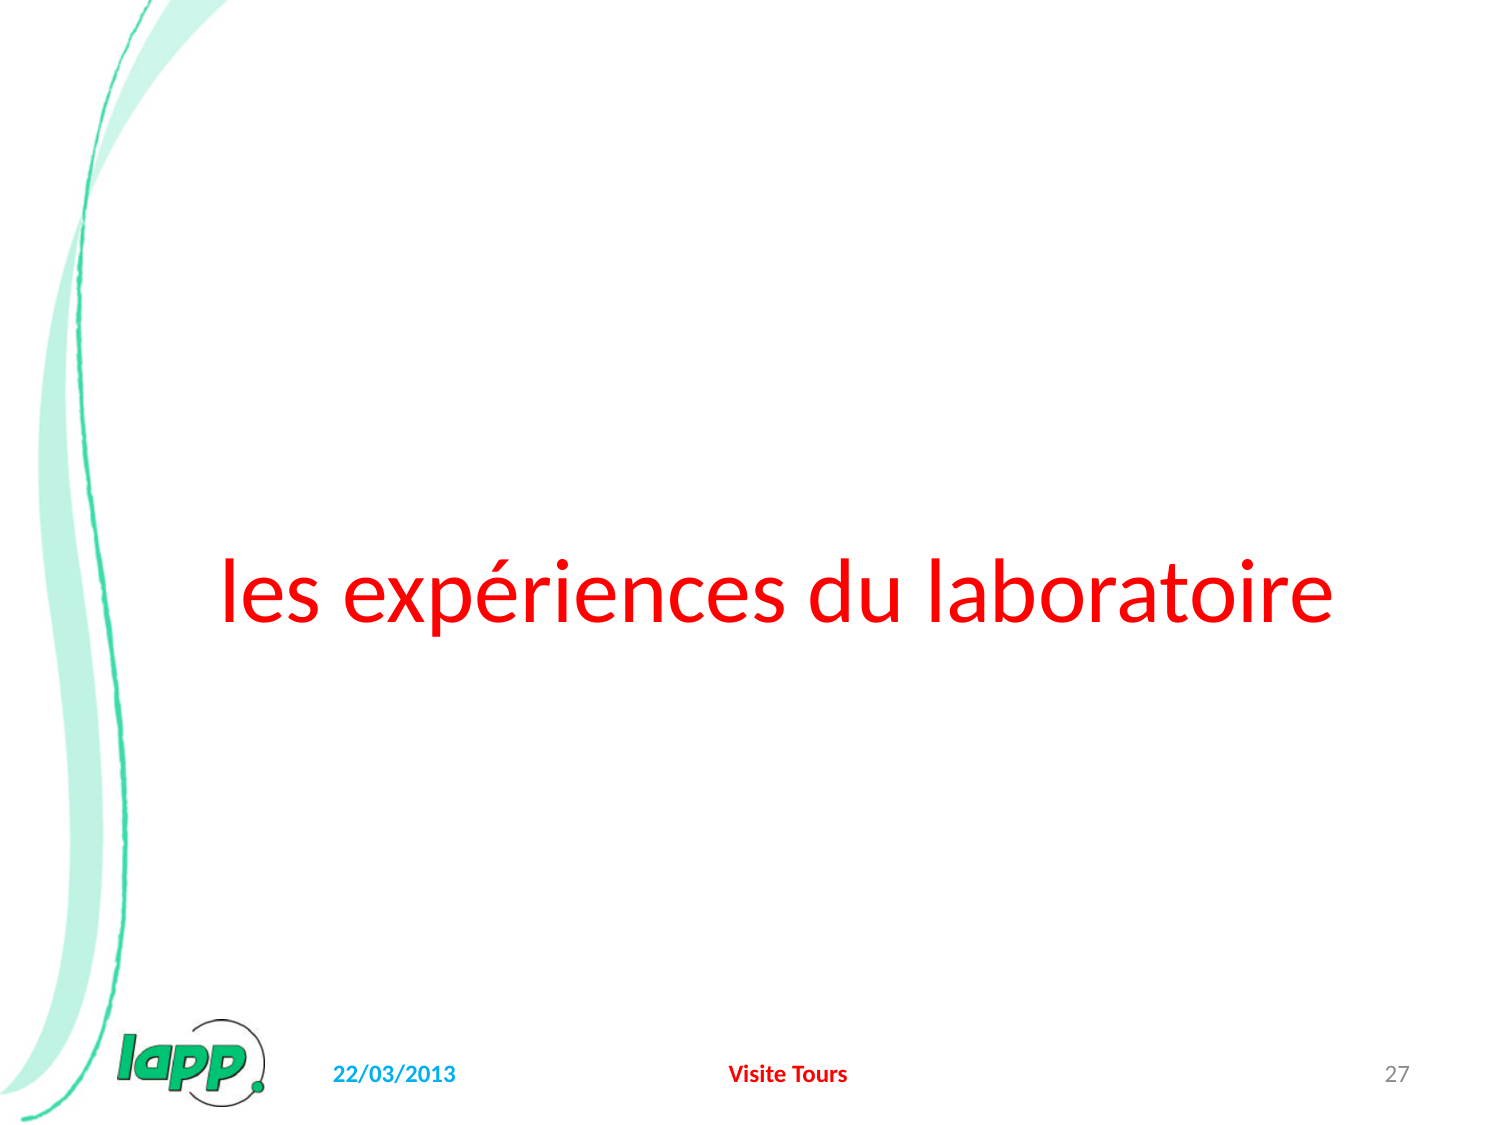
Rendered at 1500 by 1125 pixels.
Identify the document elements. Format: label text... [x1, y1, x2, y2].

slide_number 27 [1074, 1042, 1425, 1103]
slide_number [317, 1042, 493, 1103]
title les expériences du laboratoire [123, 491, 1433, 680]
picture [0, 0, 311, 1125]
footer Visite Tours [550, 1042, 1026, 1103]
